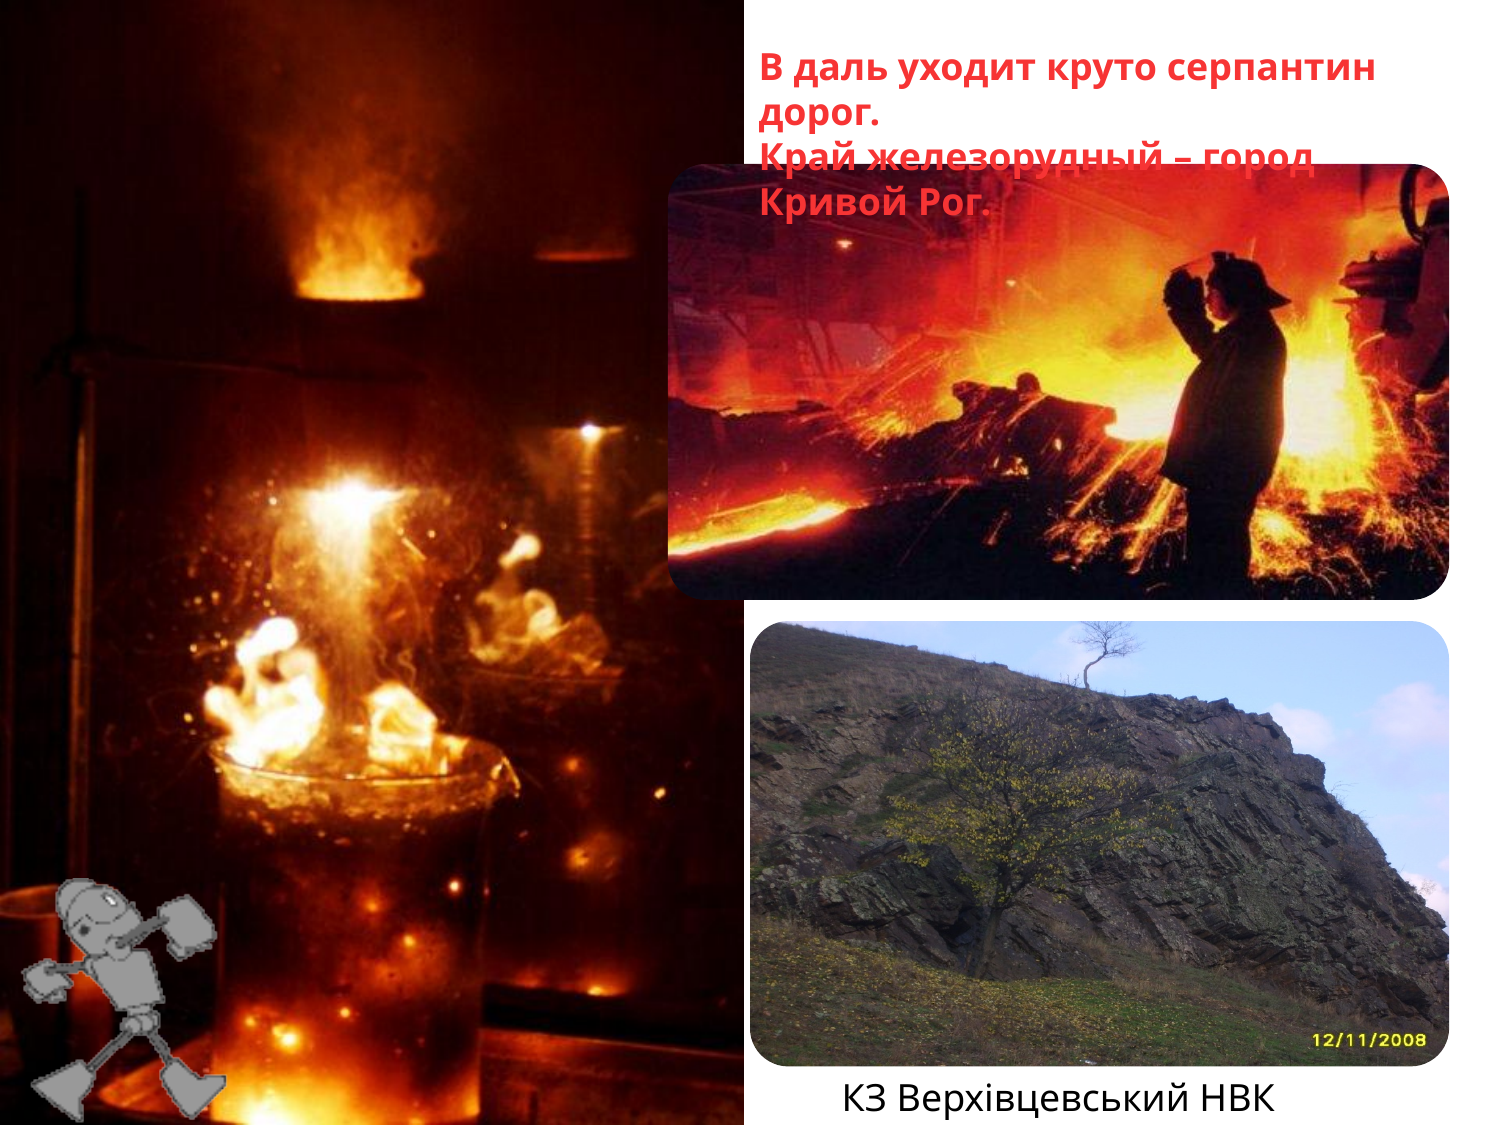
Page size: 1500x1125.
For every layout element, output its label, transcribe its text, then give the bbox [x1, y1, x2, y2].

picture [0, 0, 1450, 1125]
text_box В даль уходит круто серпантин дорог. Край железорудный – город Кривой Рог. [750, 35, 1457, 275]
text_box КЗ Верхівцевський НВК [826, 1075, 1291, 1125]
picture [749, 621, 1450, 1067]
